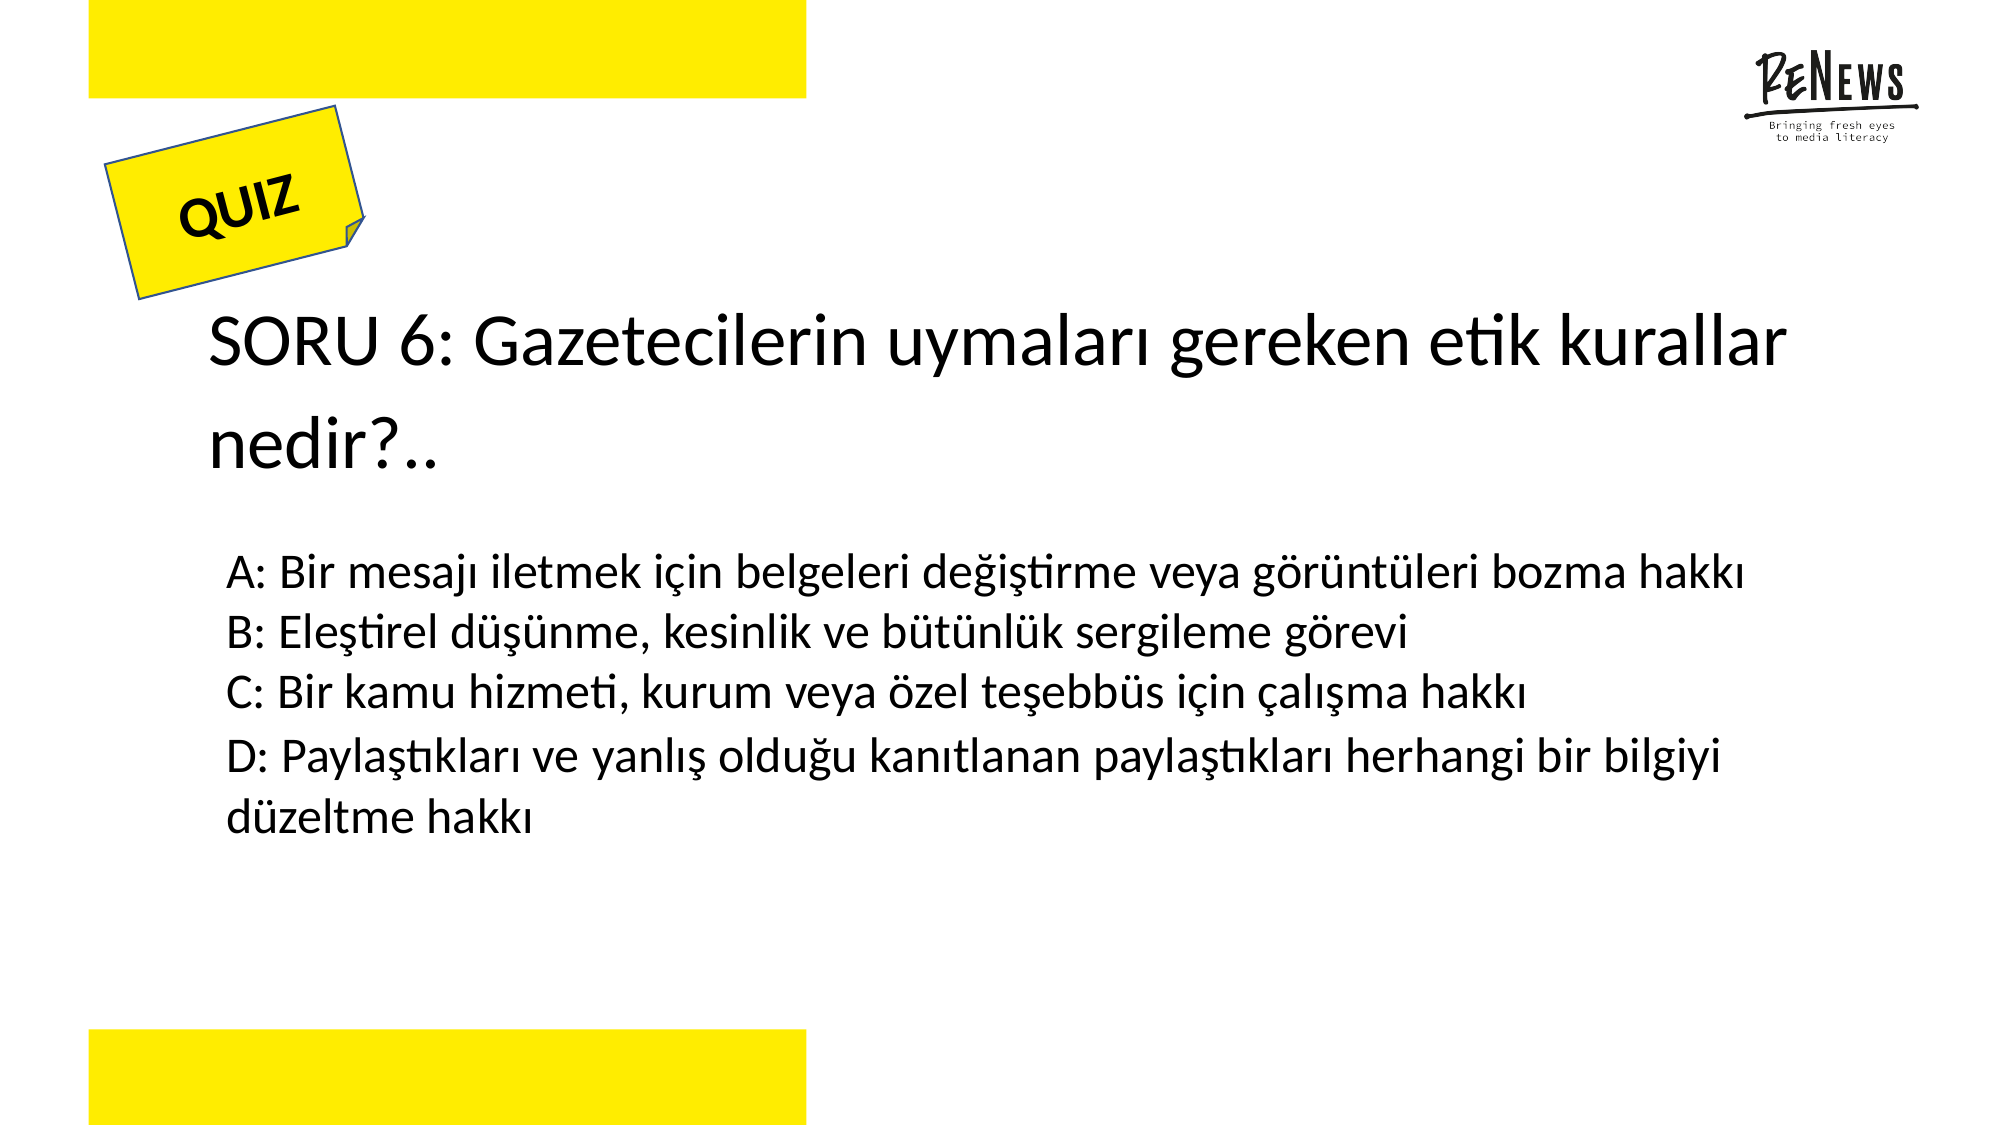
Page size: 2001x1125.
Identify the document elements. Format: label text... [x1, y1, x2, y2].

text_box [118, 132, 356, 272]
text_box [88, 1028, 807, 1125]
text_box [1735, 0, 1936, 199]
text_box [88, 0, 807, 99]
text_box SORU 6: Gazetecilerin uymaları gereken etik kurallar nedir?.. [193, 269, 1891, 492]
picture [1744, 50, 1919, 147]
text_box A: Bir mesajı iletmek için belgeleri değiştirme veya görüntüleri bozma hakkı B: Eleştirel düşünme, kesinlik ve bütünlük sergileme görevi C: Bir kamu hizmeti, kurum veya özel teşebbüs için çalışma hakkı D: Paylaştıkları ve yanlış olduğu kanıtlanan paylaştıkları herhangi bir bilgiyi düzeltme hakkı [136, 531, 1891, 851]
